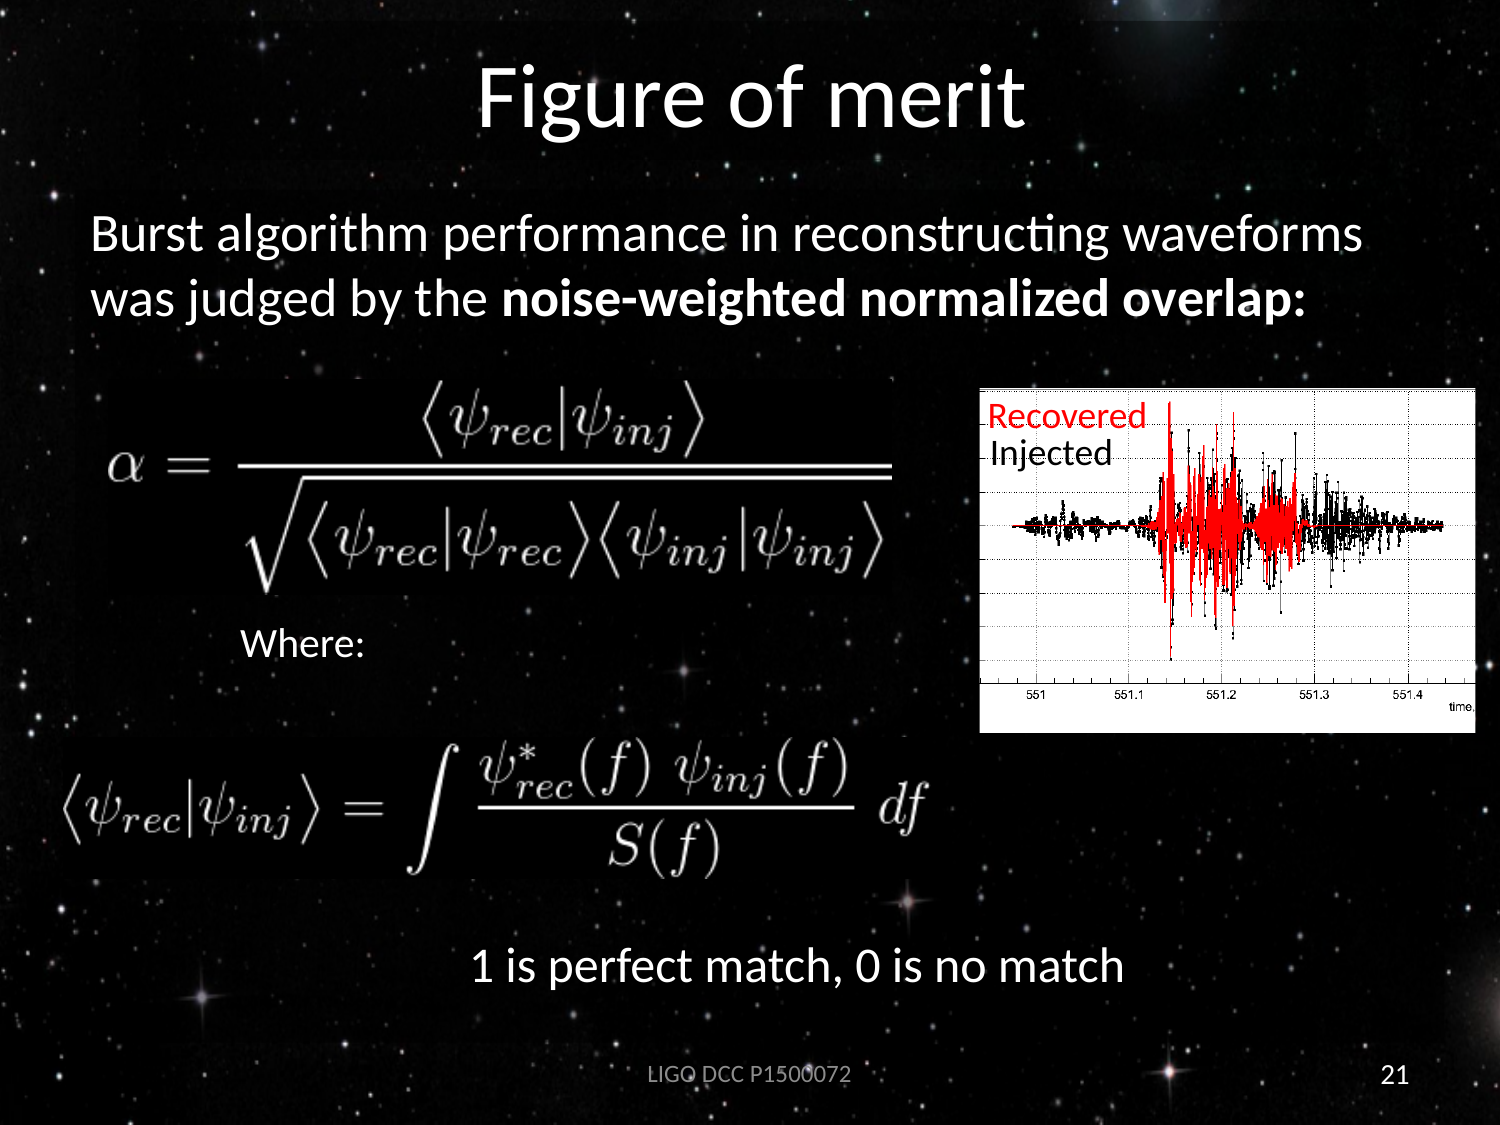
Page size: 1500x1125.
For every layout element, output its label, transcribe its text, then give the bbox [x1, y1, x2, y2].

title Figure of merit [139, 20, 1365, 160]
text_box Recovered [972, 383, 1180, 444]
footer LIGO DCC P1500072 [512, 1042, 988, 1103]
picture [0, 0, 1500, 1125]
list Burst algorithm performance in reconstructing waveforms was judged by the noise-weighted normalized overlap: Where: 1 is perfect match, 0 is no match [75, 189, 1445, 1043]
slide_number 21 [1074, 1042, 1425, 1103]
